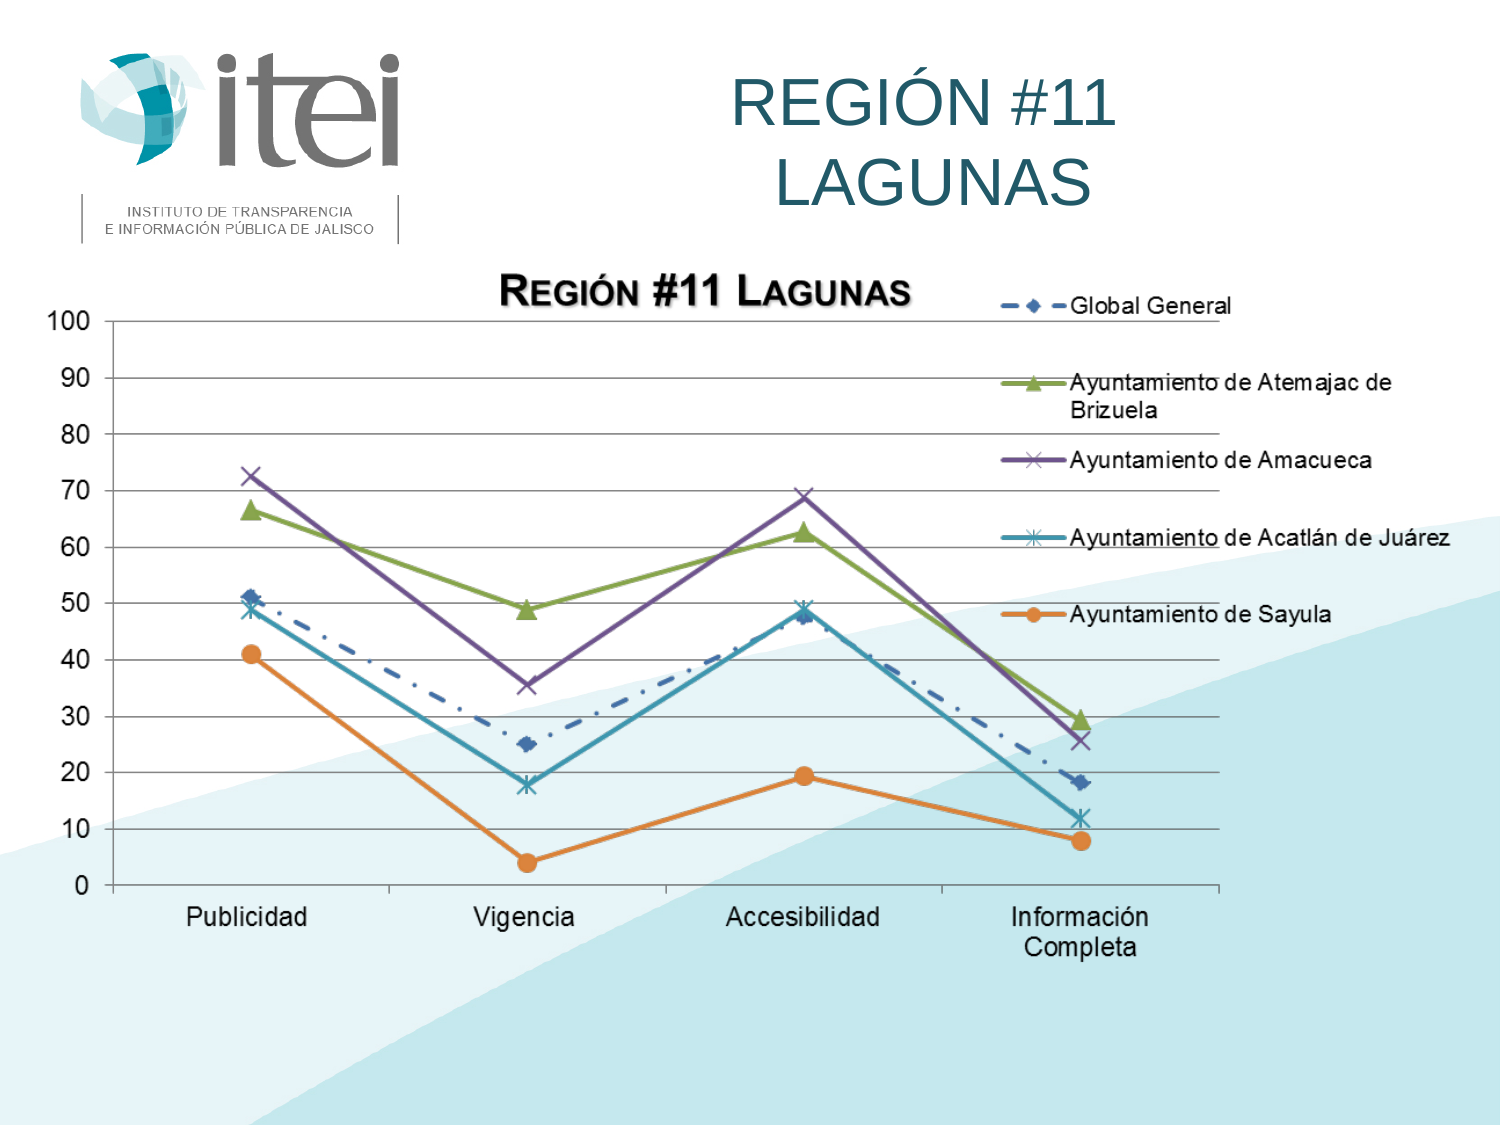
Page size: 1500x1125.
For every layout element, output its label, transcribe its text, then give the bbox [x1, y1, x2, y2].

picture [0, 0, 1500, 1125]
title Región #11 Lagunas [442, 45, 1425, 233]
